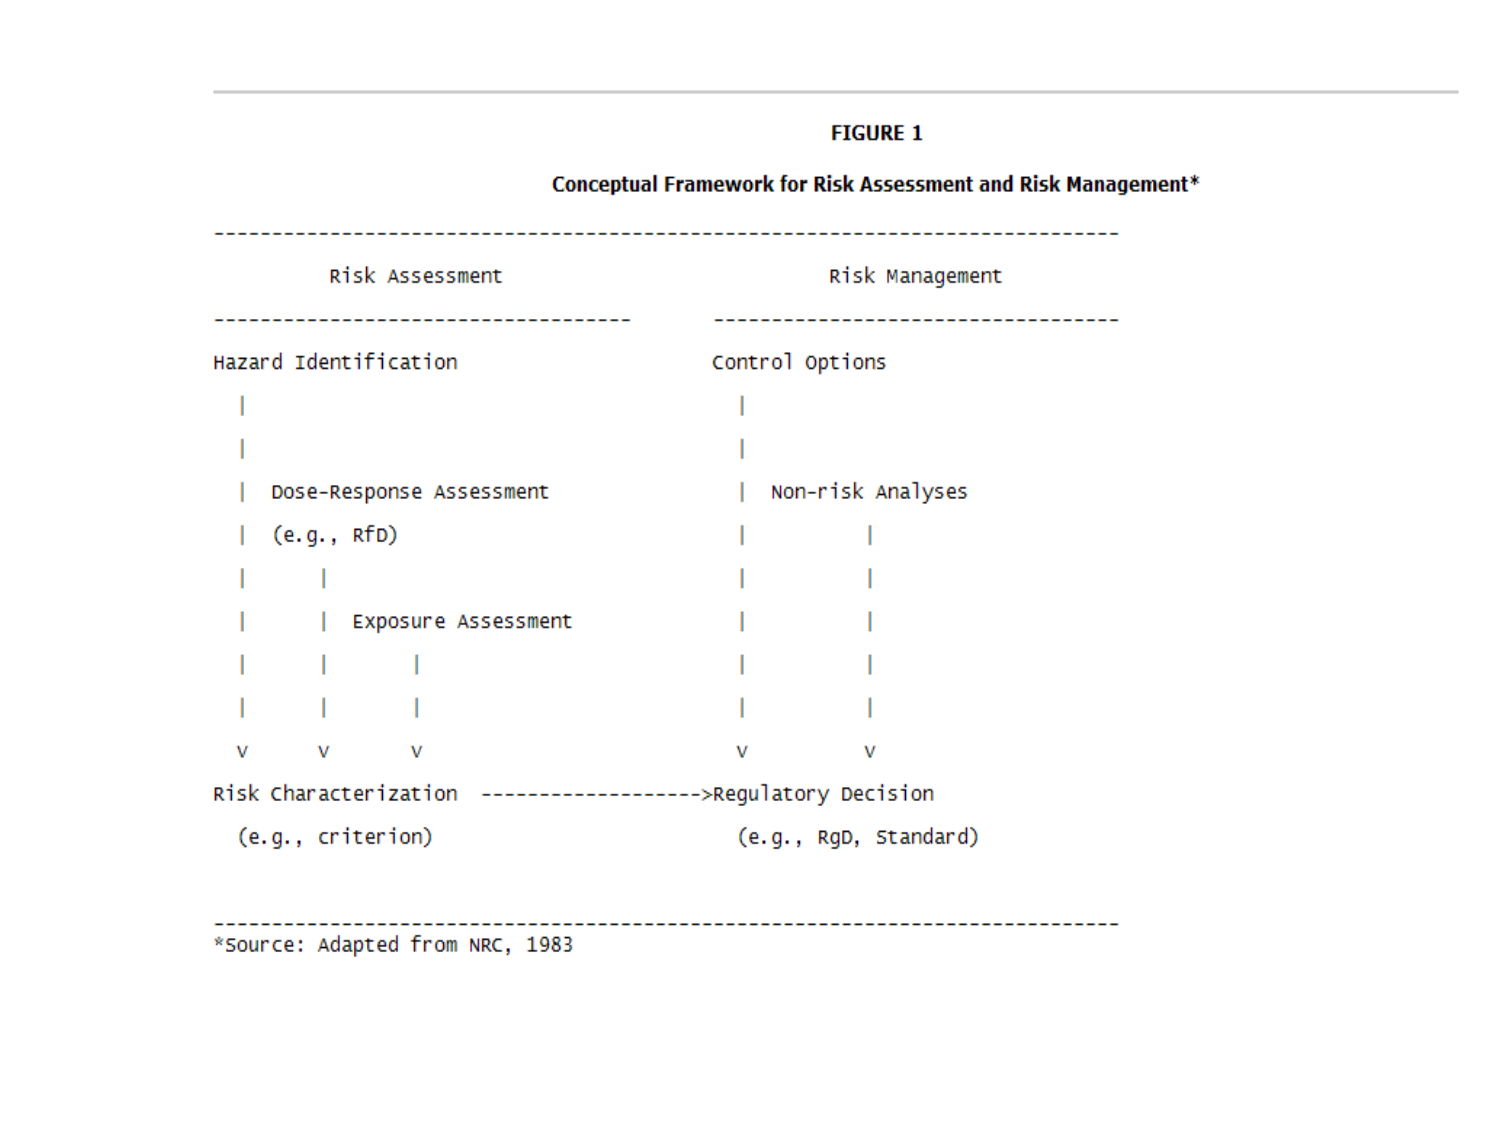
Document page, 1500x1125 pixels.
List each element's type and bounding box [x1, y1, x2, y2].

list [211, 89, 1459, 963]
